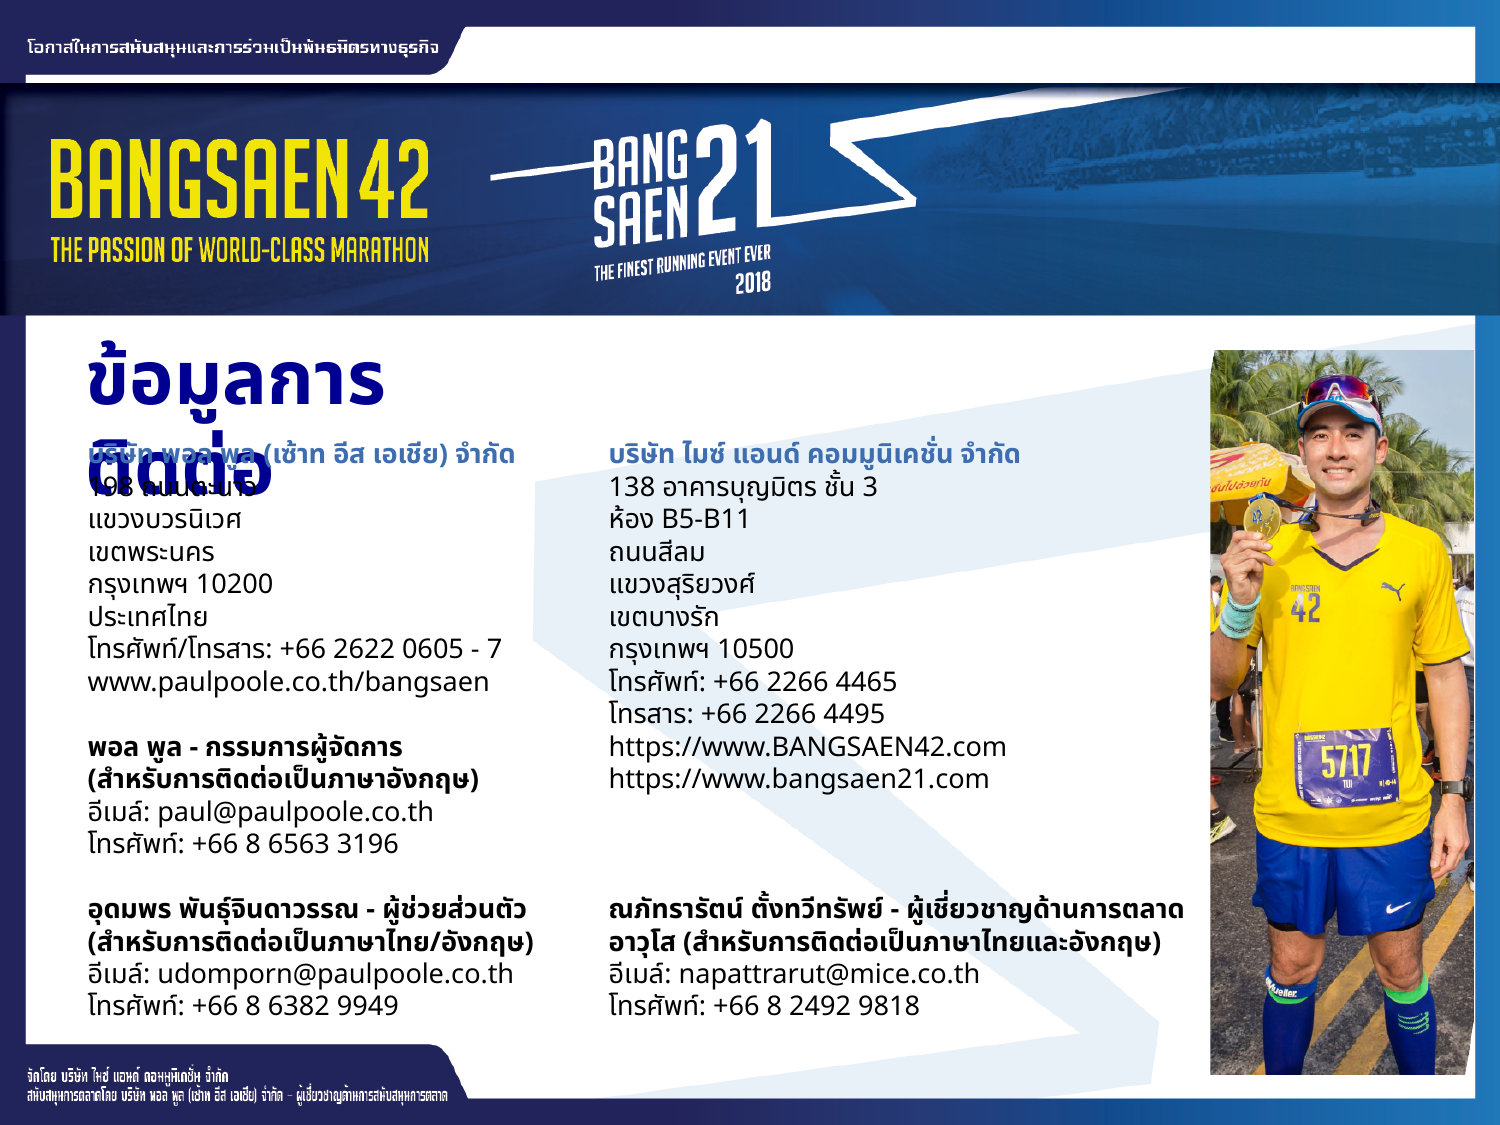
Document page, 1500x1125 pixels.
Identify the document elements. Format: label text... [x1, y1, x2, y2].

picture [0, 0, 1500, 1125]
text_box บริษัท ไมซ์ แอนด์ คอมมูนิเคชั่น จำกัด 138 อาคารบุญมิตร ชั้น 3 ห้อง B5-B11 ถนนสีลม แขวงสุริยวงศ์ เขตบางรัก กรุงเทพฯ 10500 โทรศัพท์: +66 2266 4465 โทรสาร: +66 2266 4495 https://www.BANGSAEN42.com https://www.bangsaen21.com ณภัทรารัตน์ ตั้งทวีทรัพย์ - ผู้เชี่ยวชาญด้านการตลาดอาวุโส (สำหรับการติดต่อเป็นภาษาไทยและอังกฤษ) อีเมล์: napattrarut@mice.co.th โทรศัพท์: +66 8 2492 9818 [594, 429, 1205, 1029]
text_box ข้อมูลการติดต่อ [70, 322, 572, 517]
text_box บริษัท พอล พูล (เซ้าท อีส เอเชีย) จำกัด 198 ถนนตะนาว แขวงบวรนิเวศ เขตพระนคร กรุงเทพฯ 10200 ประเทศไทย โทรศัพท์/โทรสาร: +66 2622 0605 - 7 www.paulpoole.co.th/bangsaen พอล พูล - กรรมการผู้จัดการ (สำหรับการติดต่อเป็นภาษาอังกฤษ) อีเมล์: paul@paulpoole.co.th โทรศัพท์: +66 8 6563 3196 อุดมพร พันธุ์จินดาวรรณ - ผู้ช่วยส่วนตัว (สำหรับการติดต่อเป็นภาษาไทย/อังกฤษ) อีเมล์: udomporn@paulpoole.co.th โทรศัพท์: +66 8 6382 9949 [72, 429, 572, 1029]
